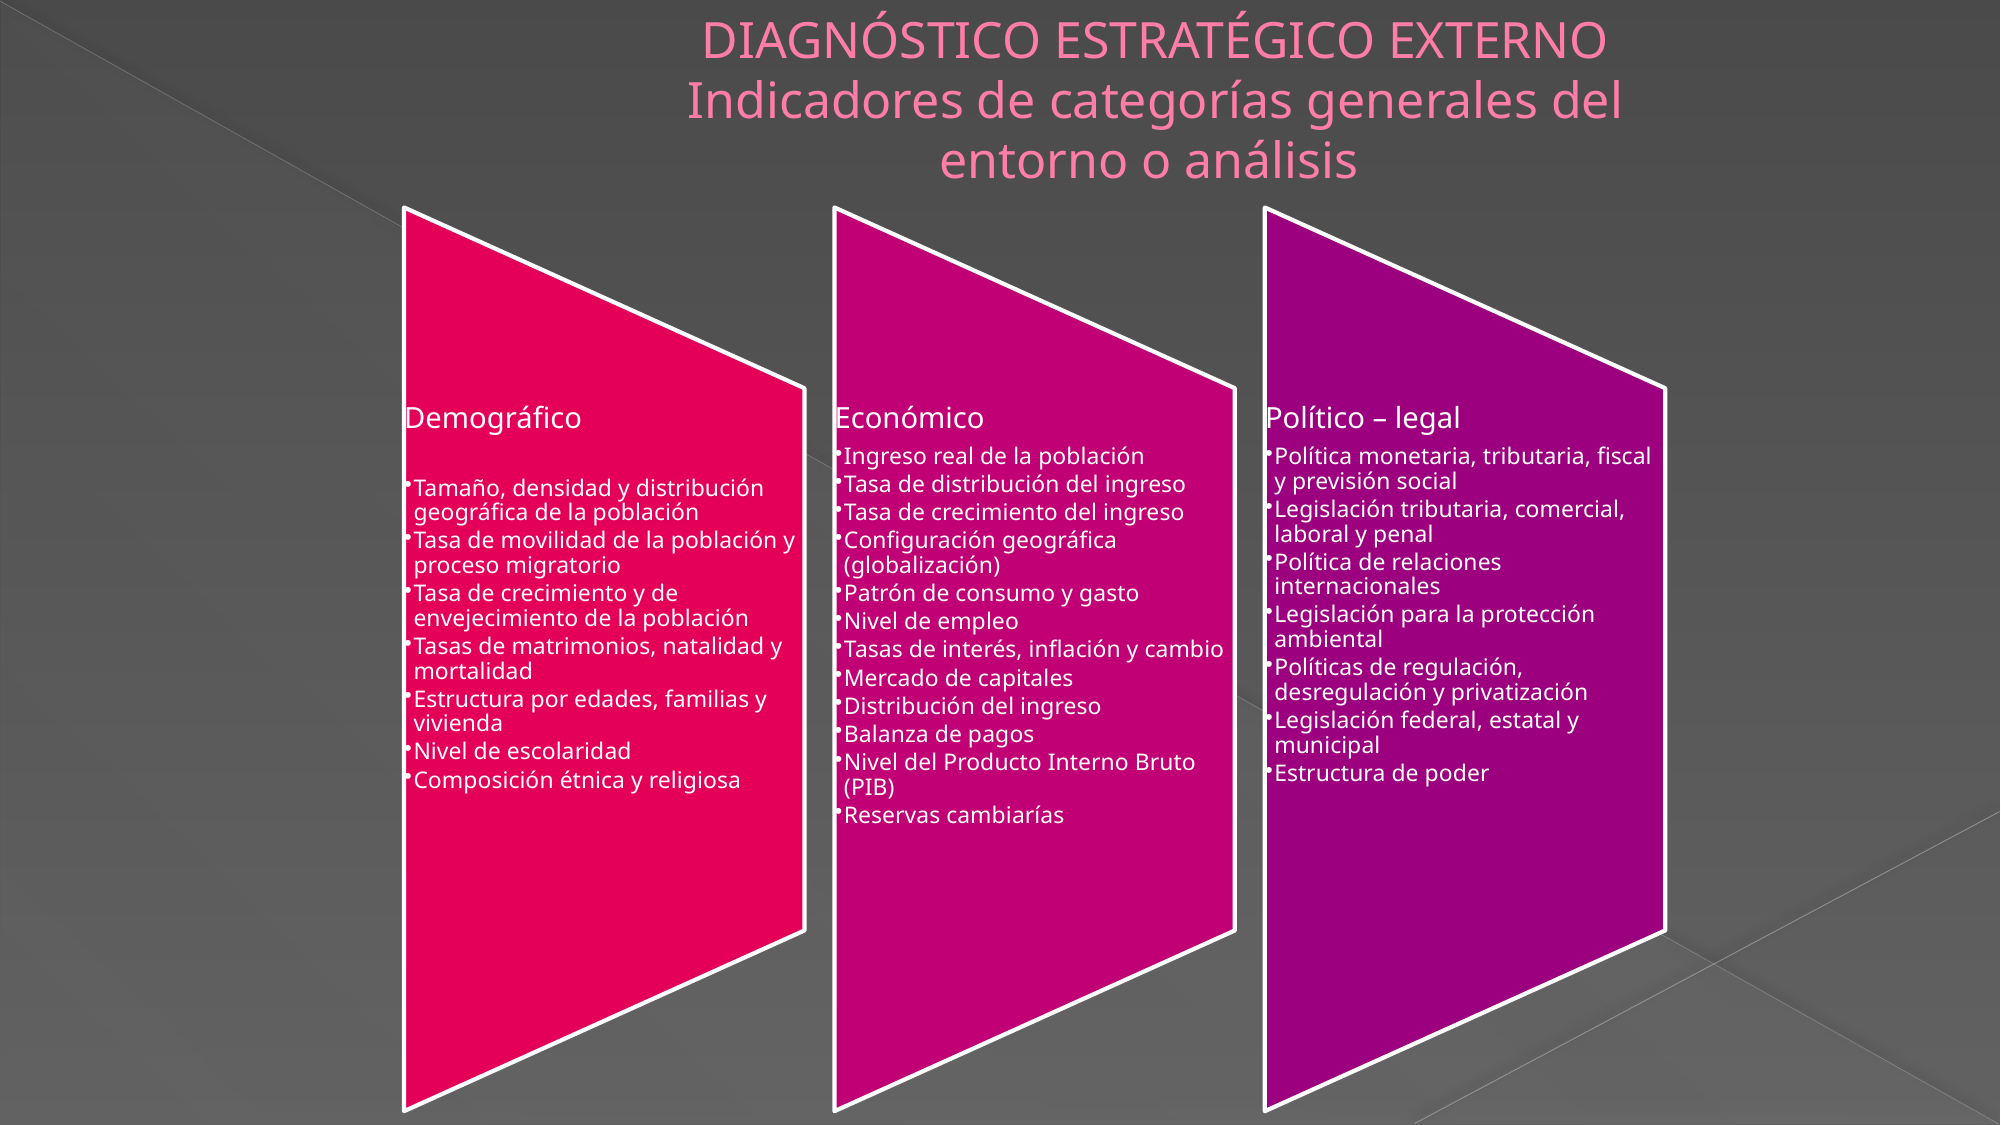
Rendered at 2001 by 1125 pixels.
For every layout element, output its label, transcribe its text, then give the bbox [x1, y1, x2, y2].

title DIAGNÓSTICO ESTRATÉGICO EXTERNO Indicadores de categorías generales del entorno o análisis [567, 23, 1664, 196]
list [403, 207, 1666, 1112]
